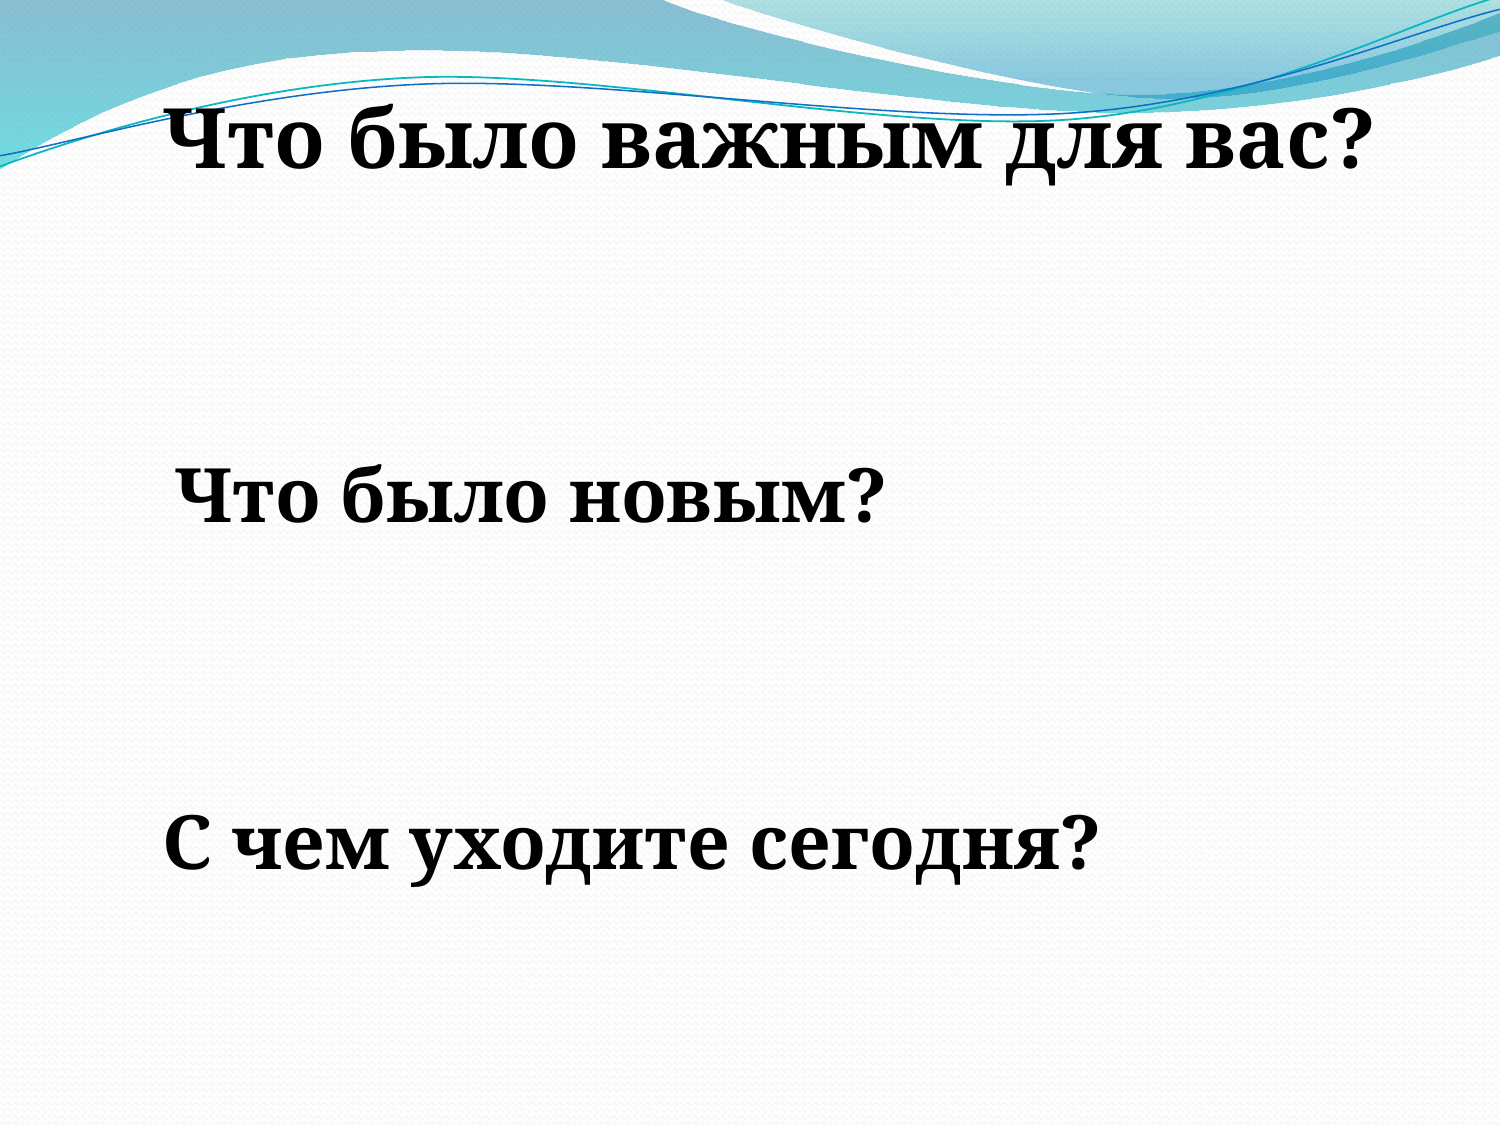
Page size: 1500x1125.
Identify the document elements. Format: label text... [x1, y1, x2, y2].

text_box Что было важным для вас? [147, 78, 1400, 193]
text_box С чем уходите сегодня? [147, 786, 1164, 937]
text_box Что было новым? [159, 349, 1247, 545]
